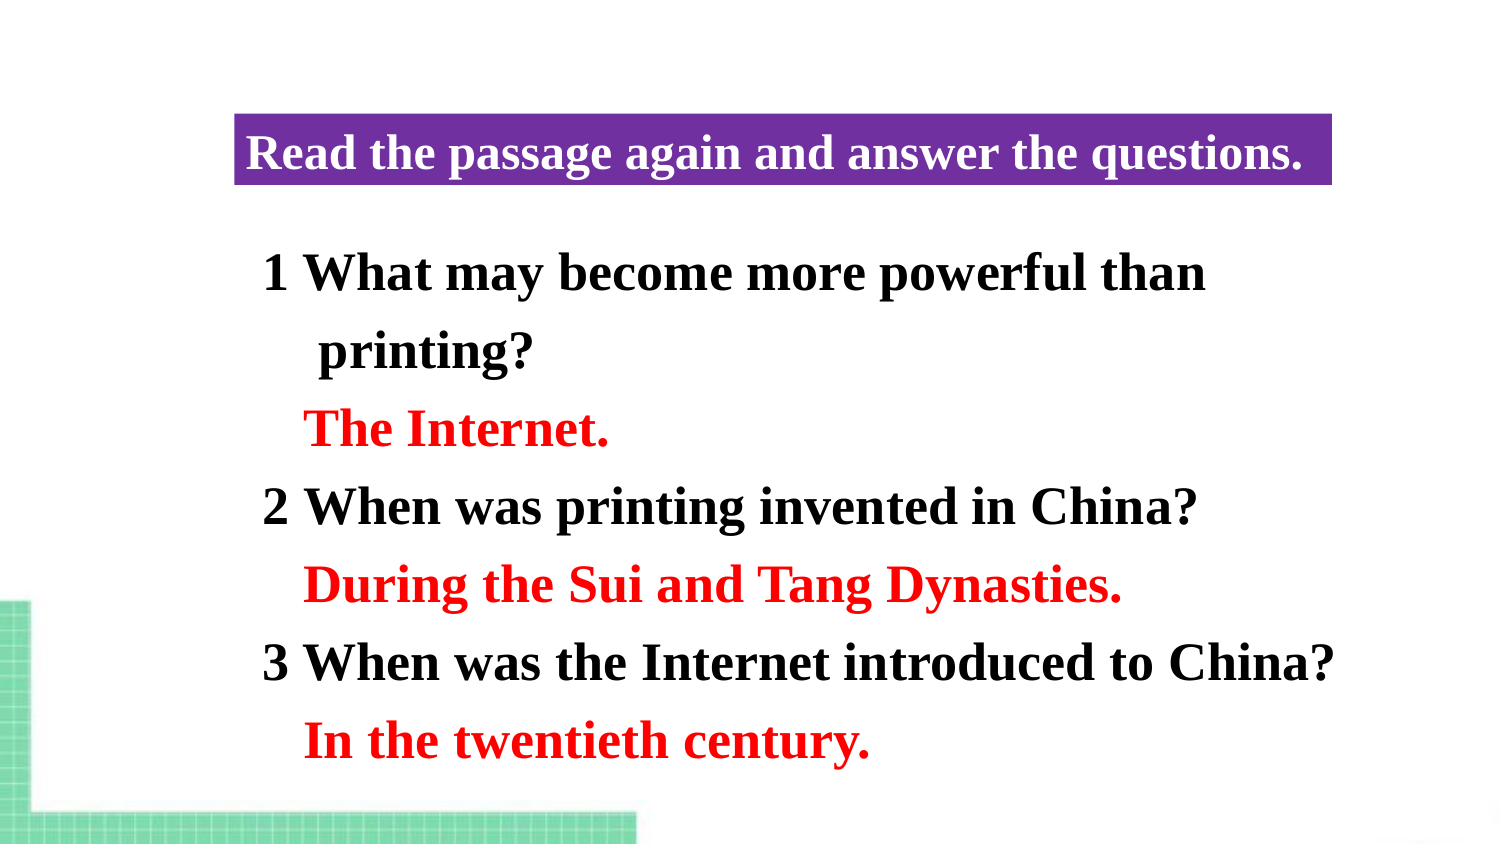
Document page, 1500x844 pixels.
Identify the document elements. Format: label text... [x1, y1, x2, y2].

text_box Read the passage again and answer the questions. [234, 113, 1332, 185]
picture [0, 0, 1500, 844]
text_box 1 What may become more powerful than printing? The Internet. 2 When was printing invented in China? During the Sui and Tang Dynasties. 3 When was the Internet introduced to China? In the twentieth century. [251, 218, 1375, 775]
